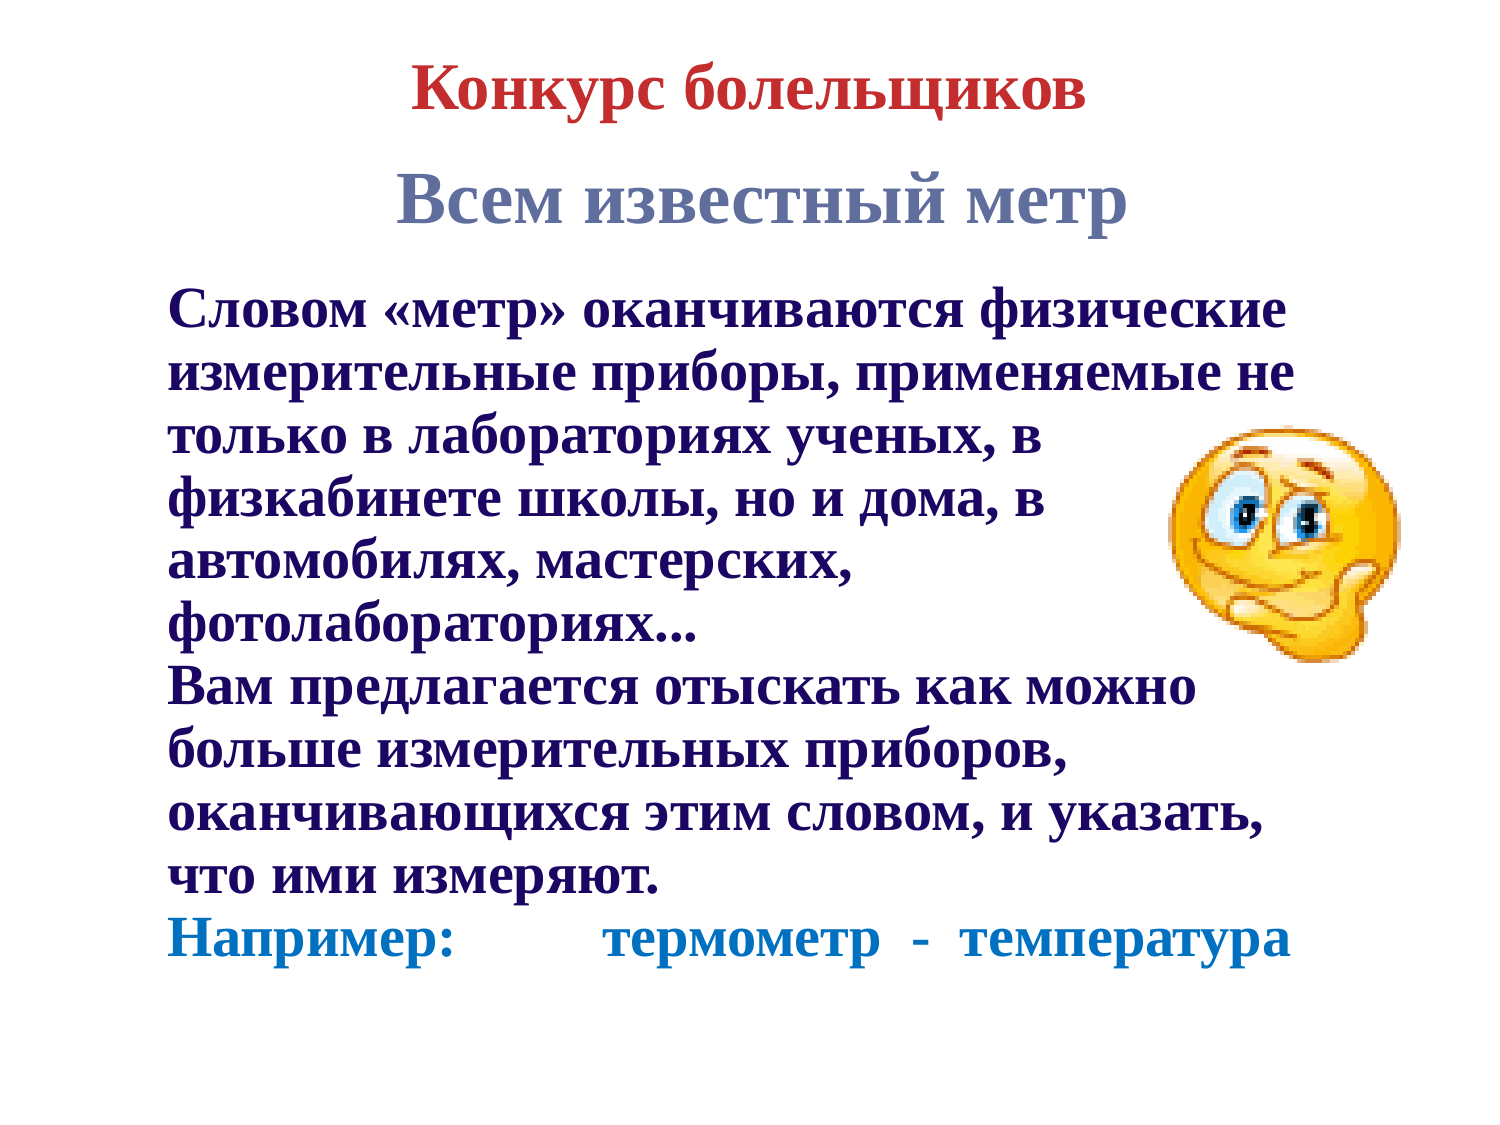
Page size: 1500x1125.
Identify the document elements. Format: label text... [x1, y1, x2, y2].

text_box Словом «метр» оканчиваются физические измерительные приборы, применяемые не только в лабораториях ученых, в физкабинете школы, но и дома, в автомобилях, мастерских, фотолабораториях... Вам предлагается отыскать как можно больше измерительных приборов, оканчивающихся этим словом, и указать, что ими измеряют. Например: термометр - температура [152, 269, 1336, 977]
text_box Всем известный метр [375, 140, 1152, 246]
picture [1159, 421, 1415, 672]
text_box Конкурс болельщиков [361, 35, 1139, 130]
